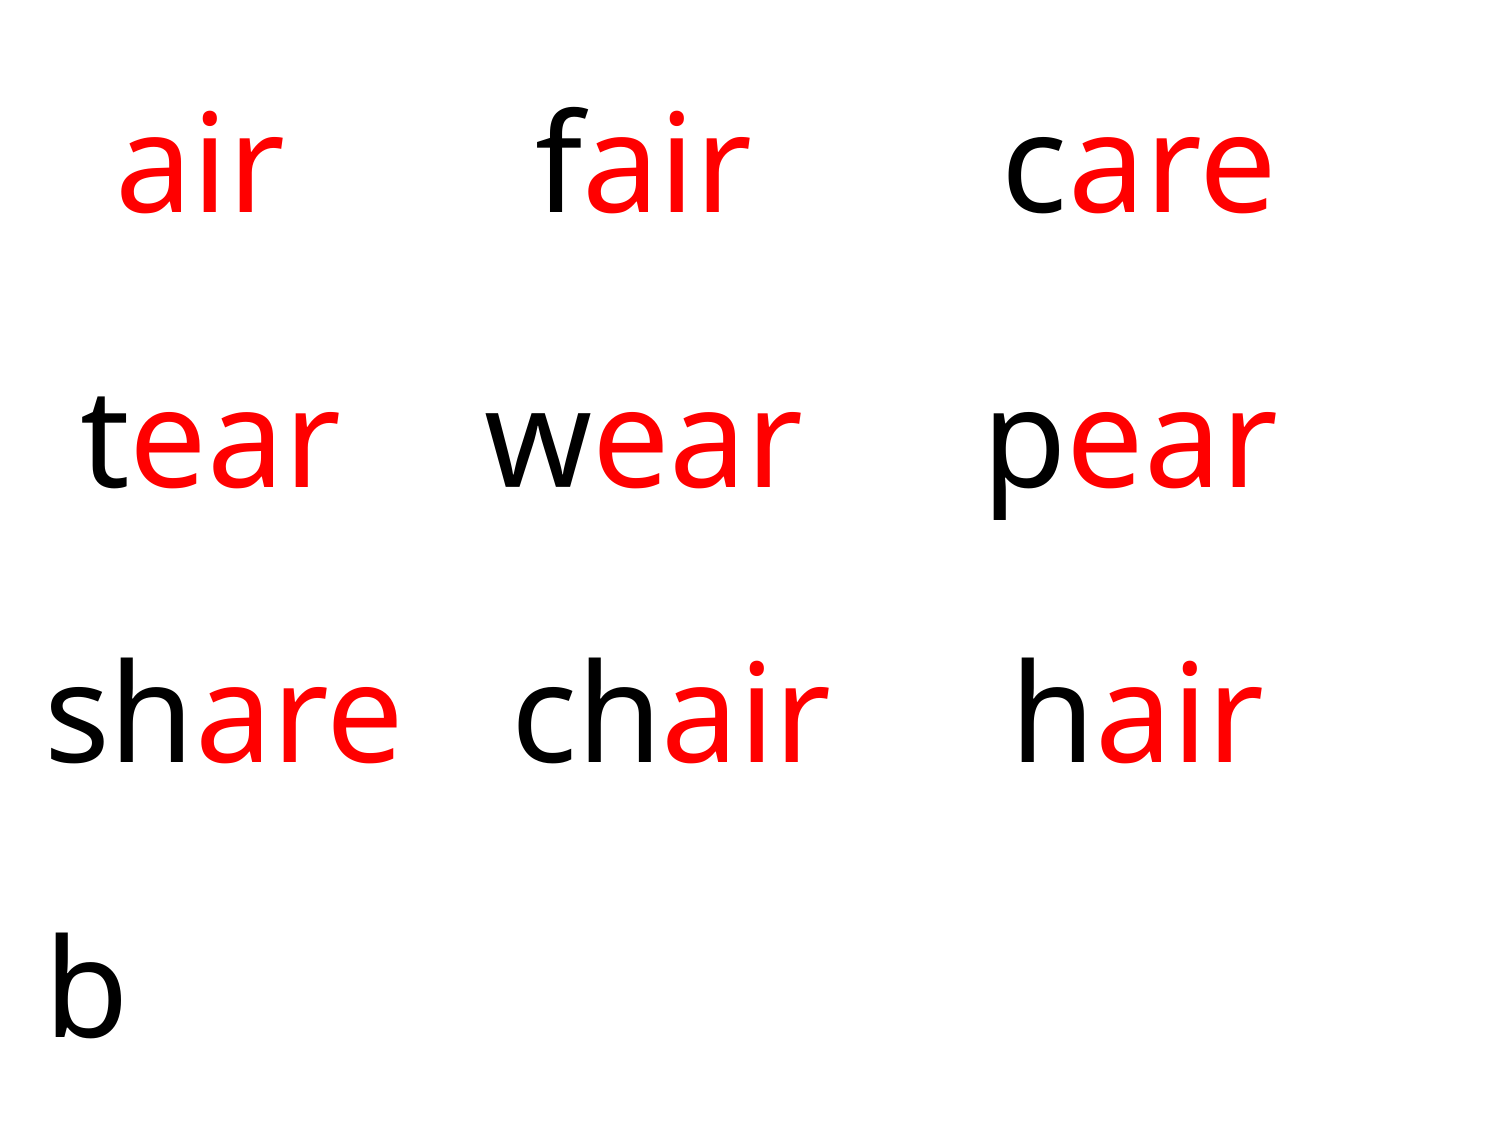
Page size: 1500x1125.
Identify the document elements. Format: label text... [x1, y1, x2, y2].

text_box air fair care tear wear pear share chair hair b [29, 68, 1464, 1073]
